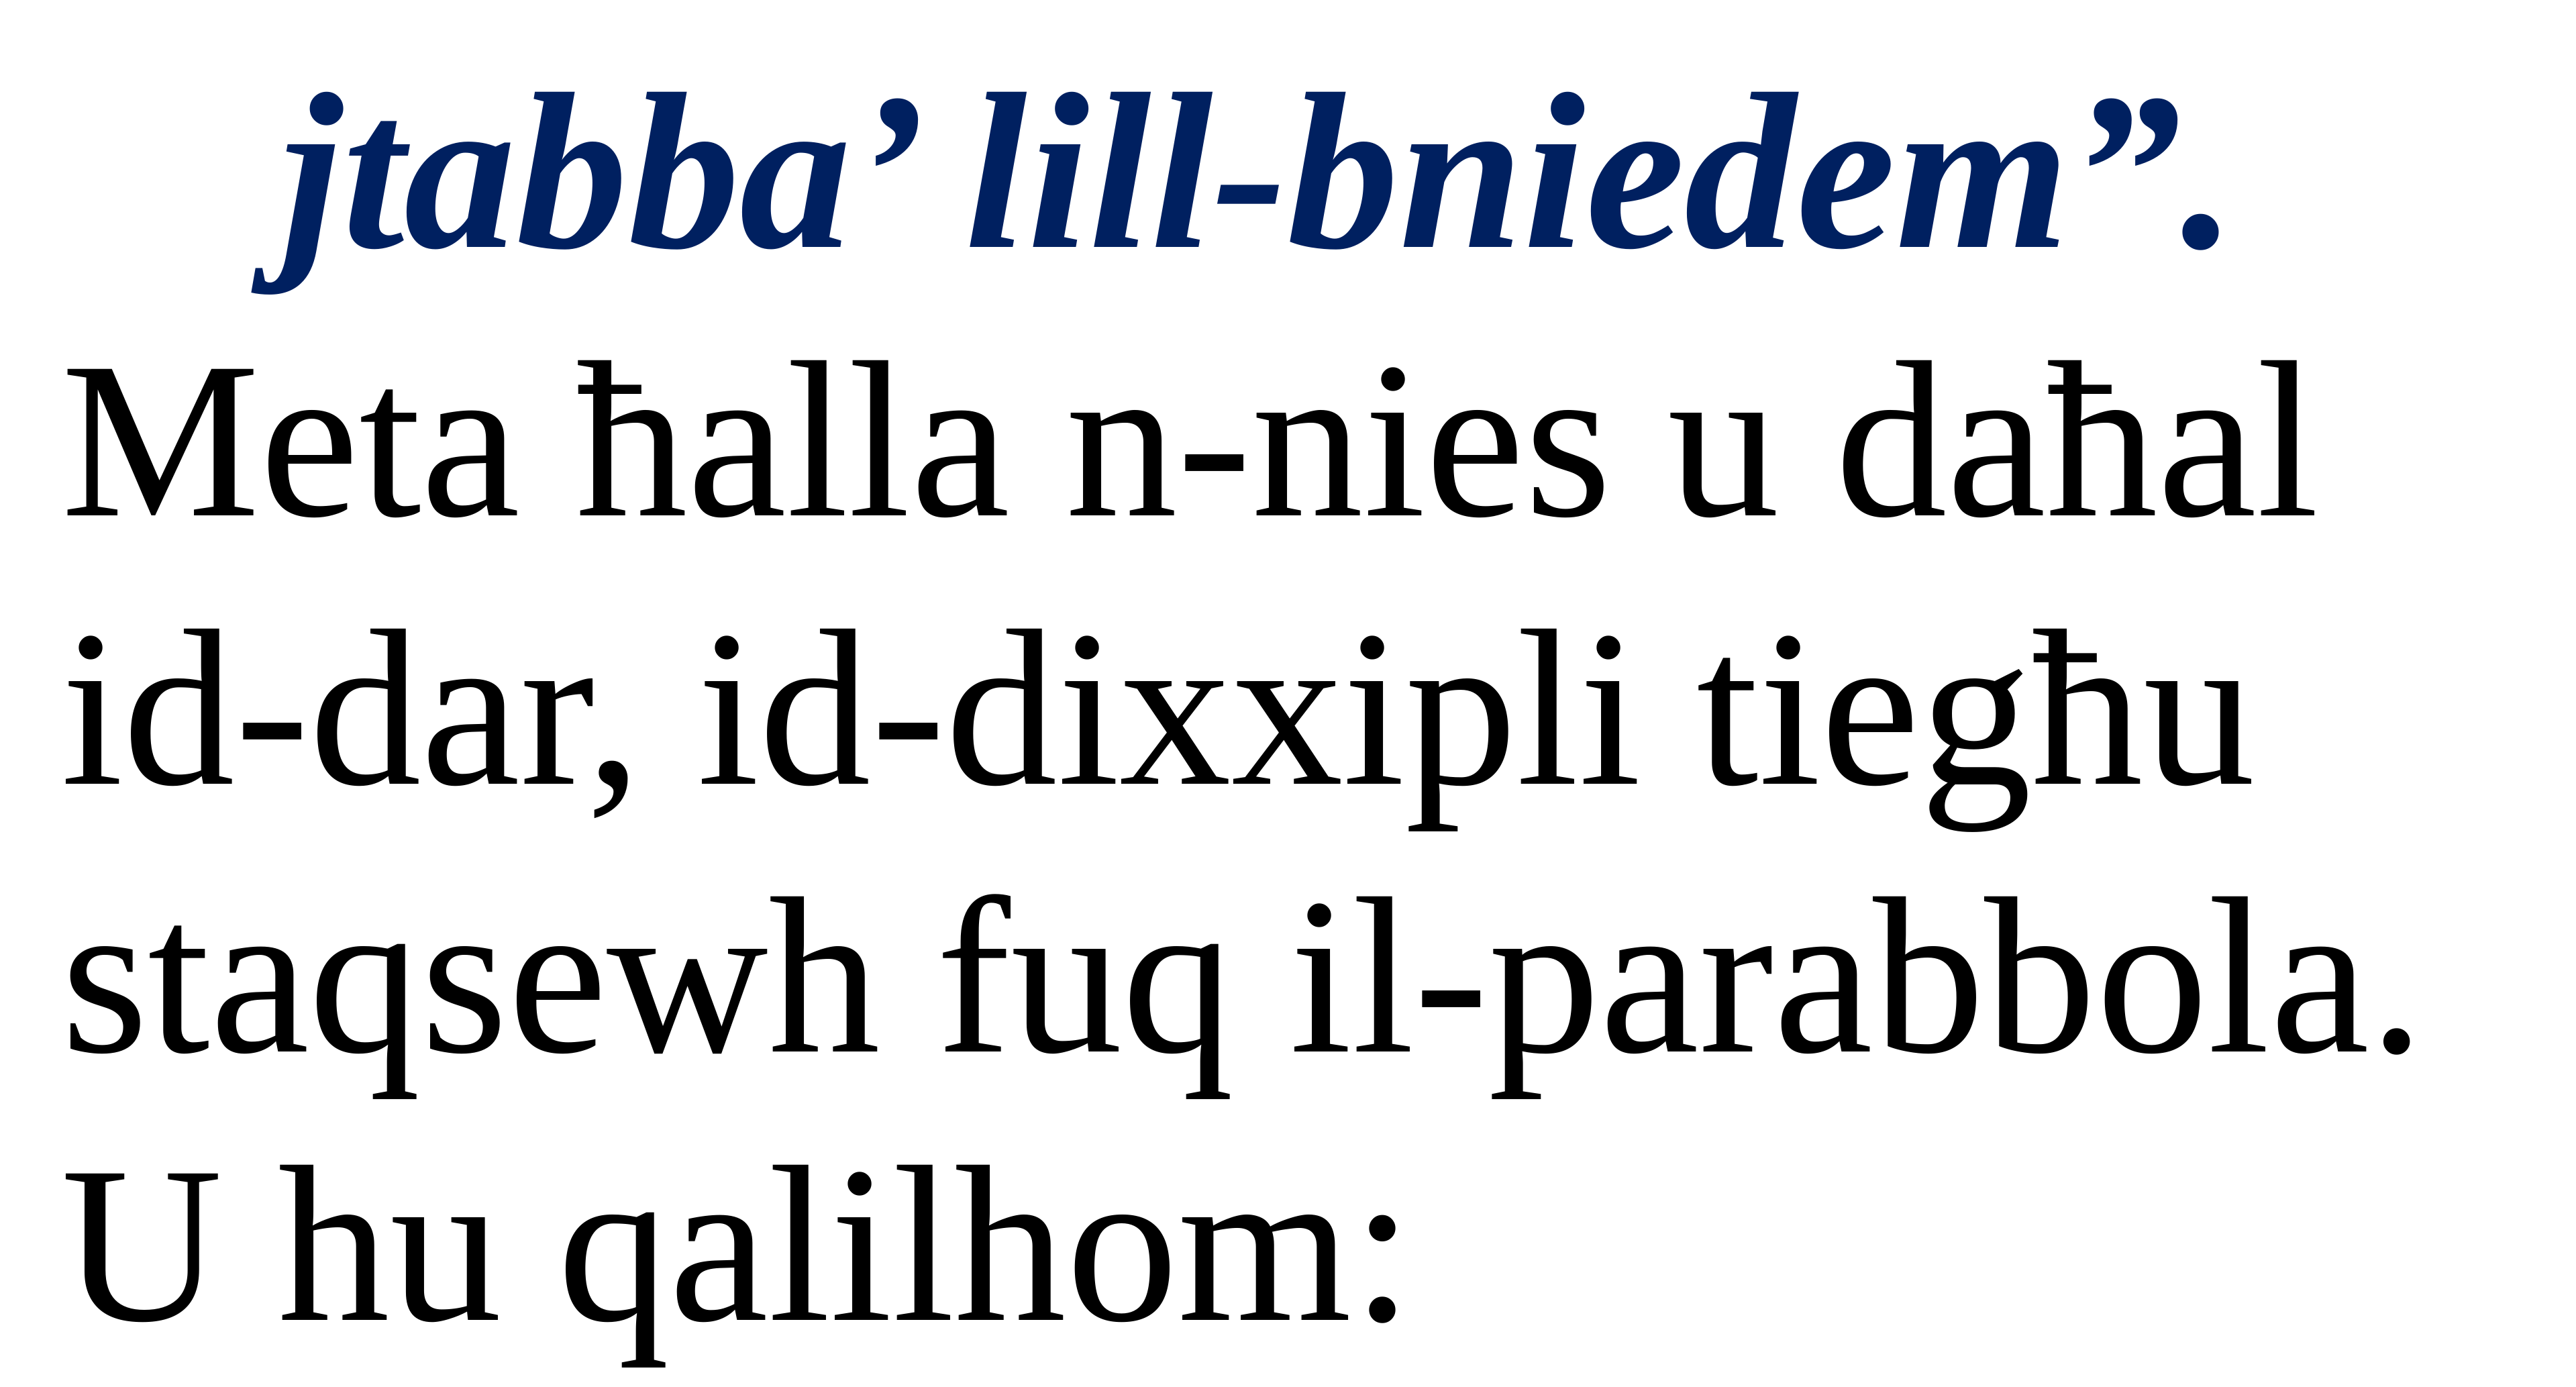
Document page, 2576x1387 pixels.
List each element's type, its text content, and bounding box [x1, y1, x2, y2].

text_box jtabba’ lill-bniedem”. Meta ħalla n-nies u daħal id-dar, id-dixxipli tiegħu staqsewh fuq il-parabbola. U hu qalilhom: [51, 18, 2524, 1370]
